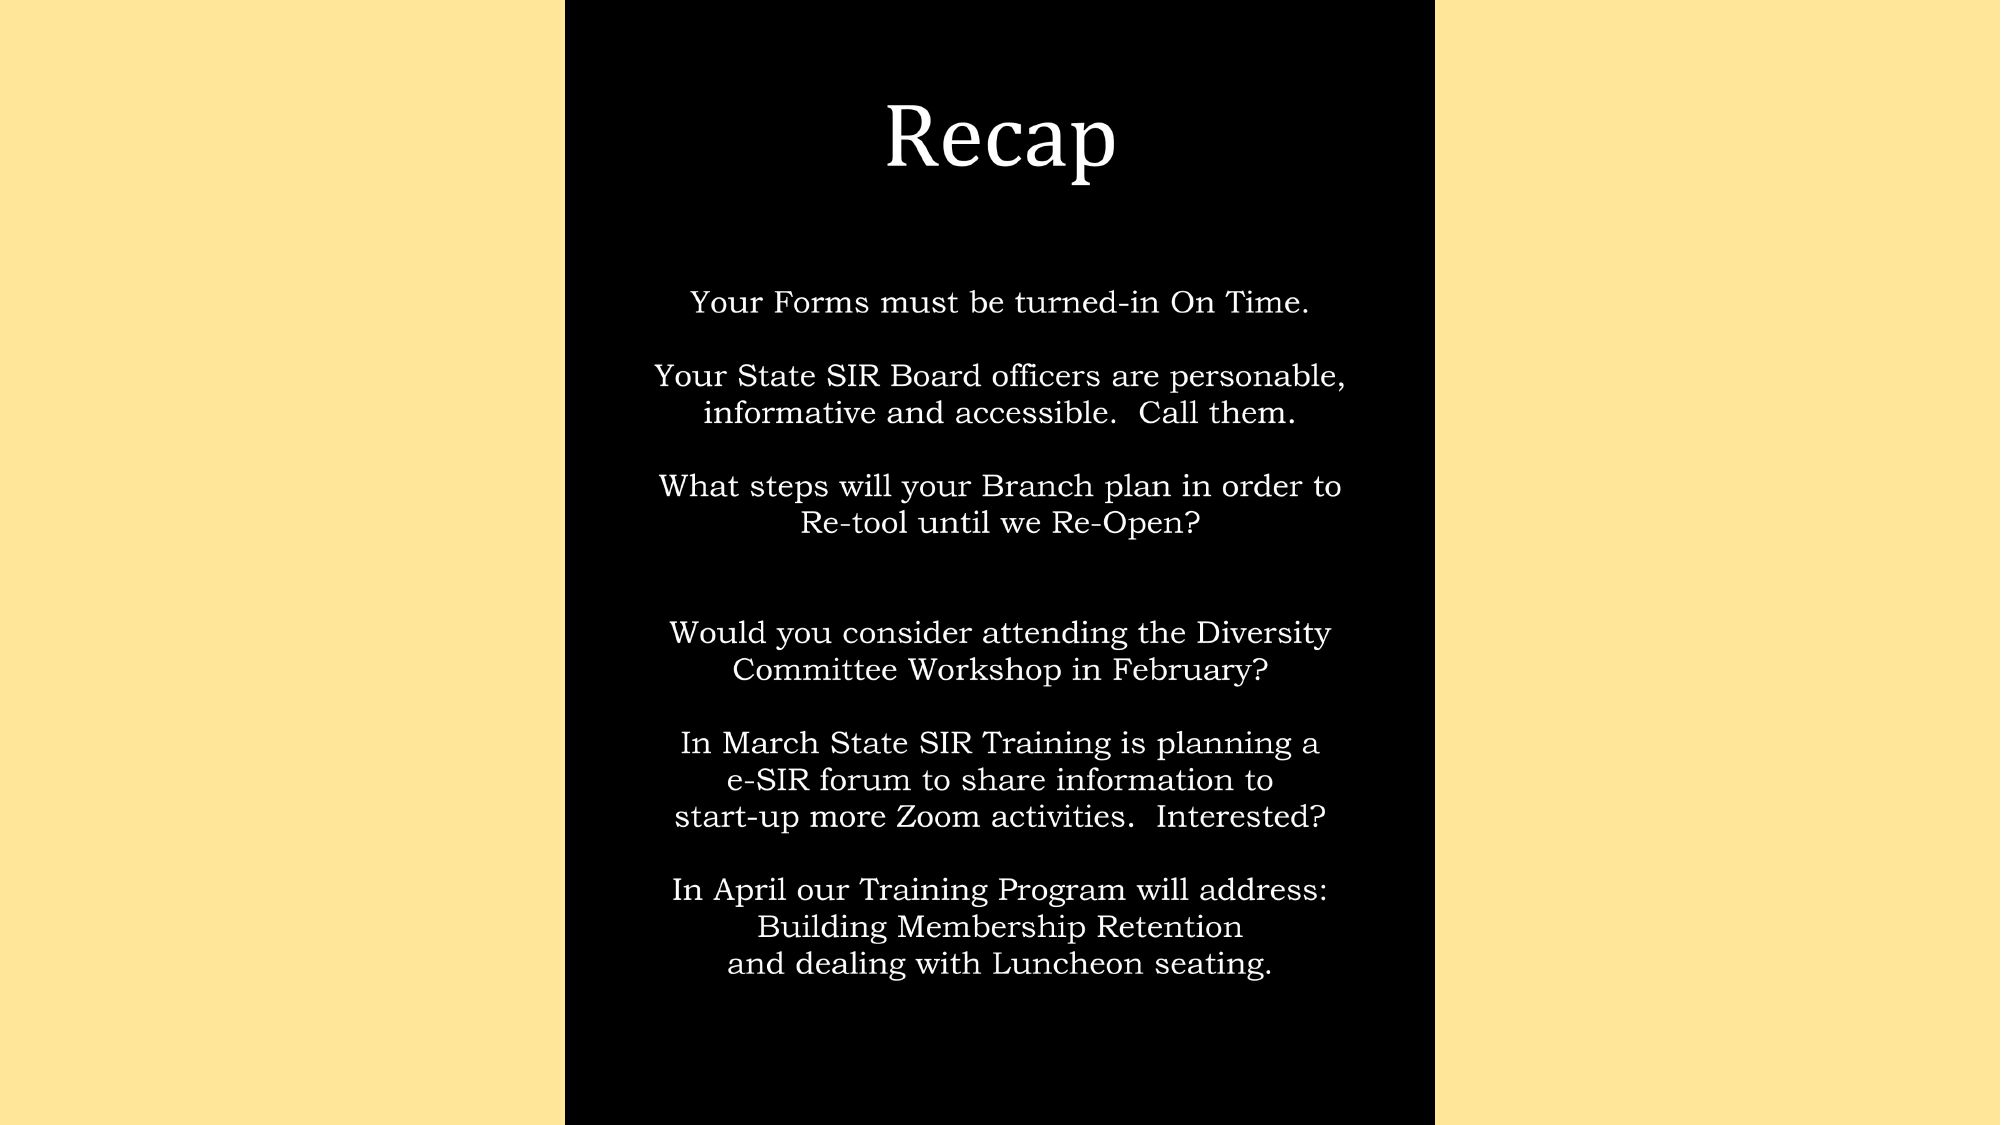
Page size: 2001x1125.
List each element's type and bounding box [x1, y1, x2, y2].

picture [565, 0, 1435, 1125]
